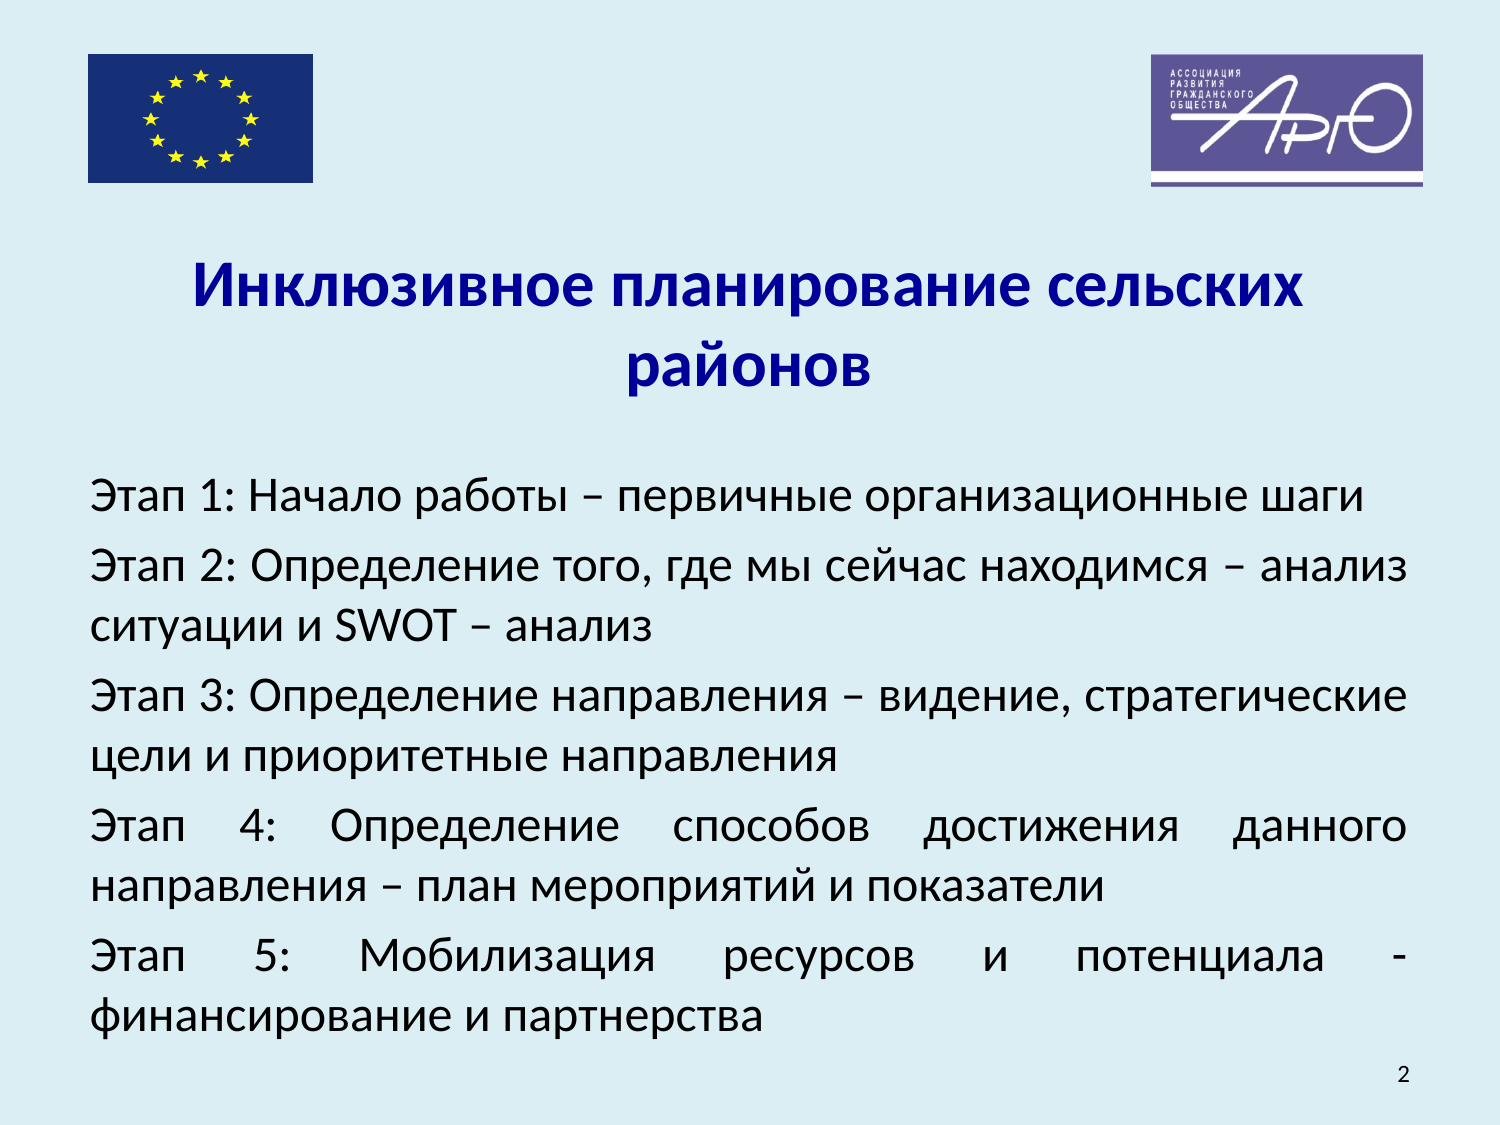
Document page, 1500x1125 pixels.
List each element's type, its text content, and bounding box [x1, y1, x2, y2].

picture [1151, 53, 1424, 187]
picture [88, 53, 314, 184]
slide_number 2 [1074, 1042, 1425, 1103]
list Инклюзивное планирование сельских районов Этап 1: Начало работы – первичные организационные шаги Этап 2: Определение того, где мы сейчас находимся – анализ ситуации и SWOT – анализ Этап 3: Определение направления – видение, стратегические цели и приоритетные направления Этап 4: Определение способов достижения данного направления – план мероприятий и показатели Этап 5: Мобилизация ресурсов и потенциала - финансирование и партнерства [74, 231, 1423, 1059]
